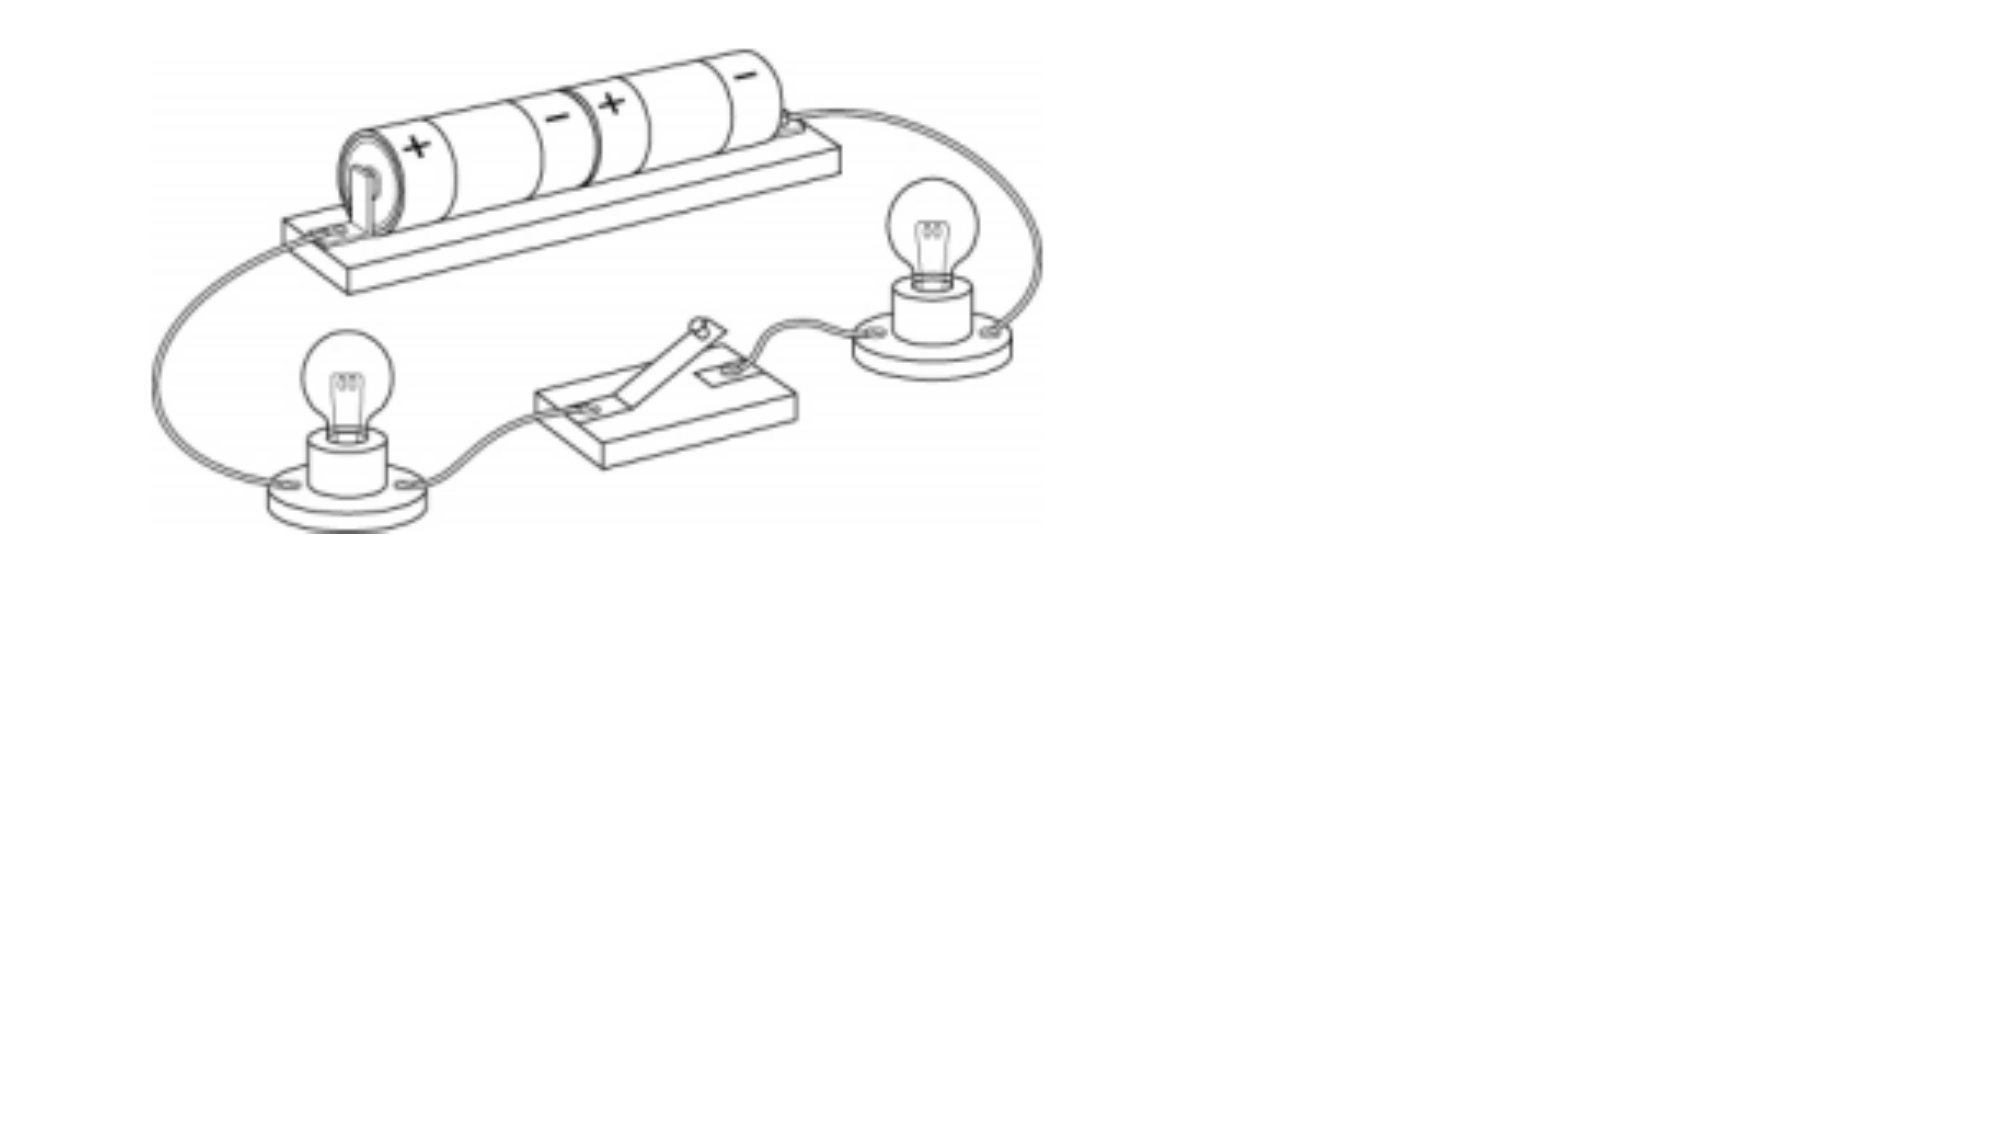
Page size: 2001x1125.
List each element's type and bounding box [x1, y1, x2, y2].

picture [61, 44, 1211, 534]
